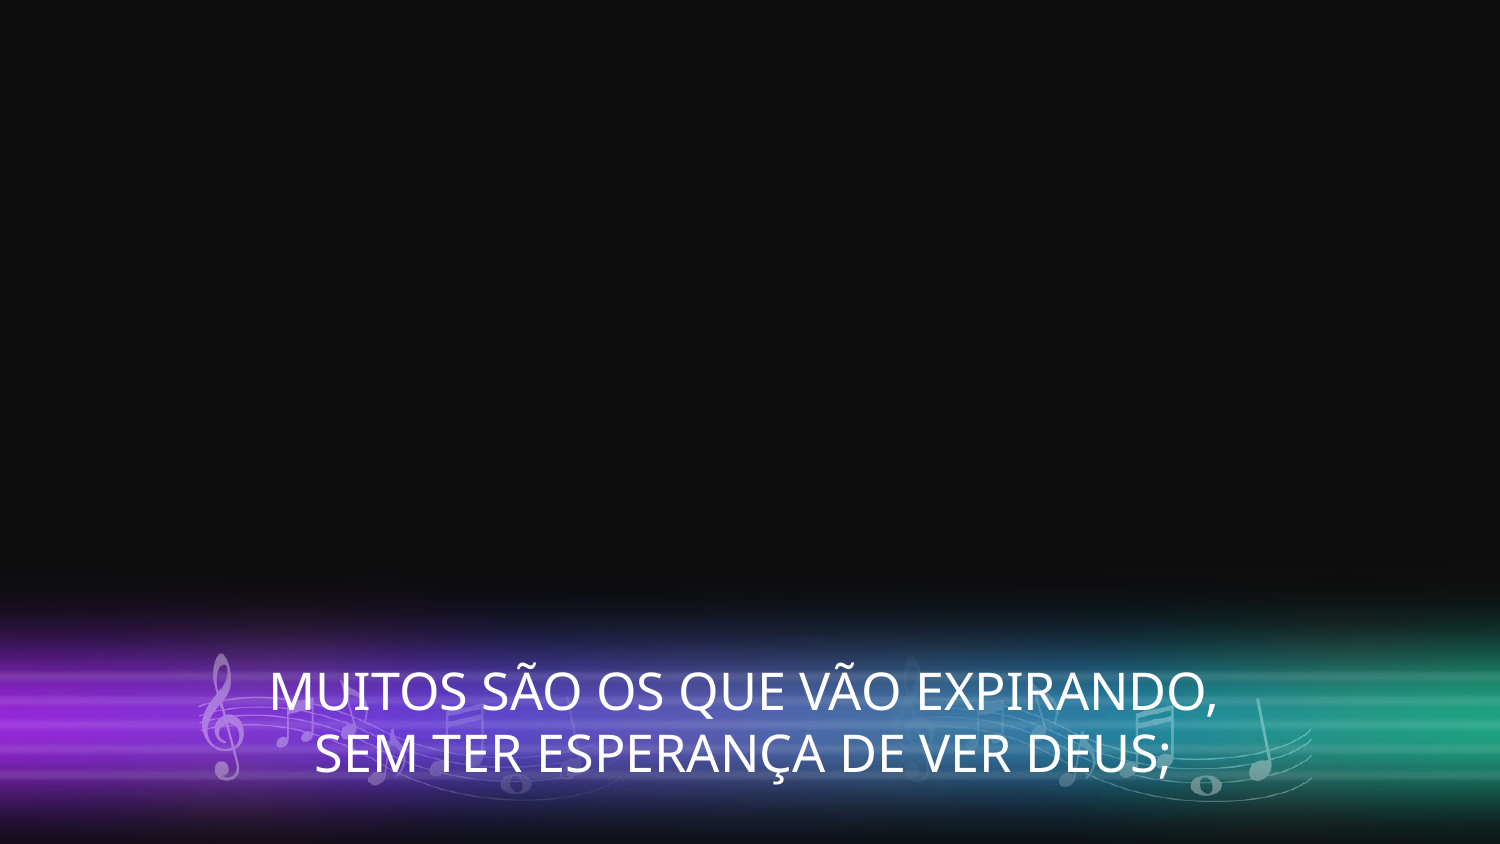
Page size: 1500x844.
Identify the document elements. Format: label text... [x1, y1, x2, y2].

text_box MUITOS SÃO OS QUE VÃO EXPIRANDO, SEM TER ESPERANÇA DE VER DEUS; [218, 651, 1270, 791]
picture [0, 0, 1500, 844]
